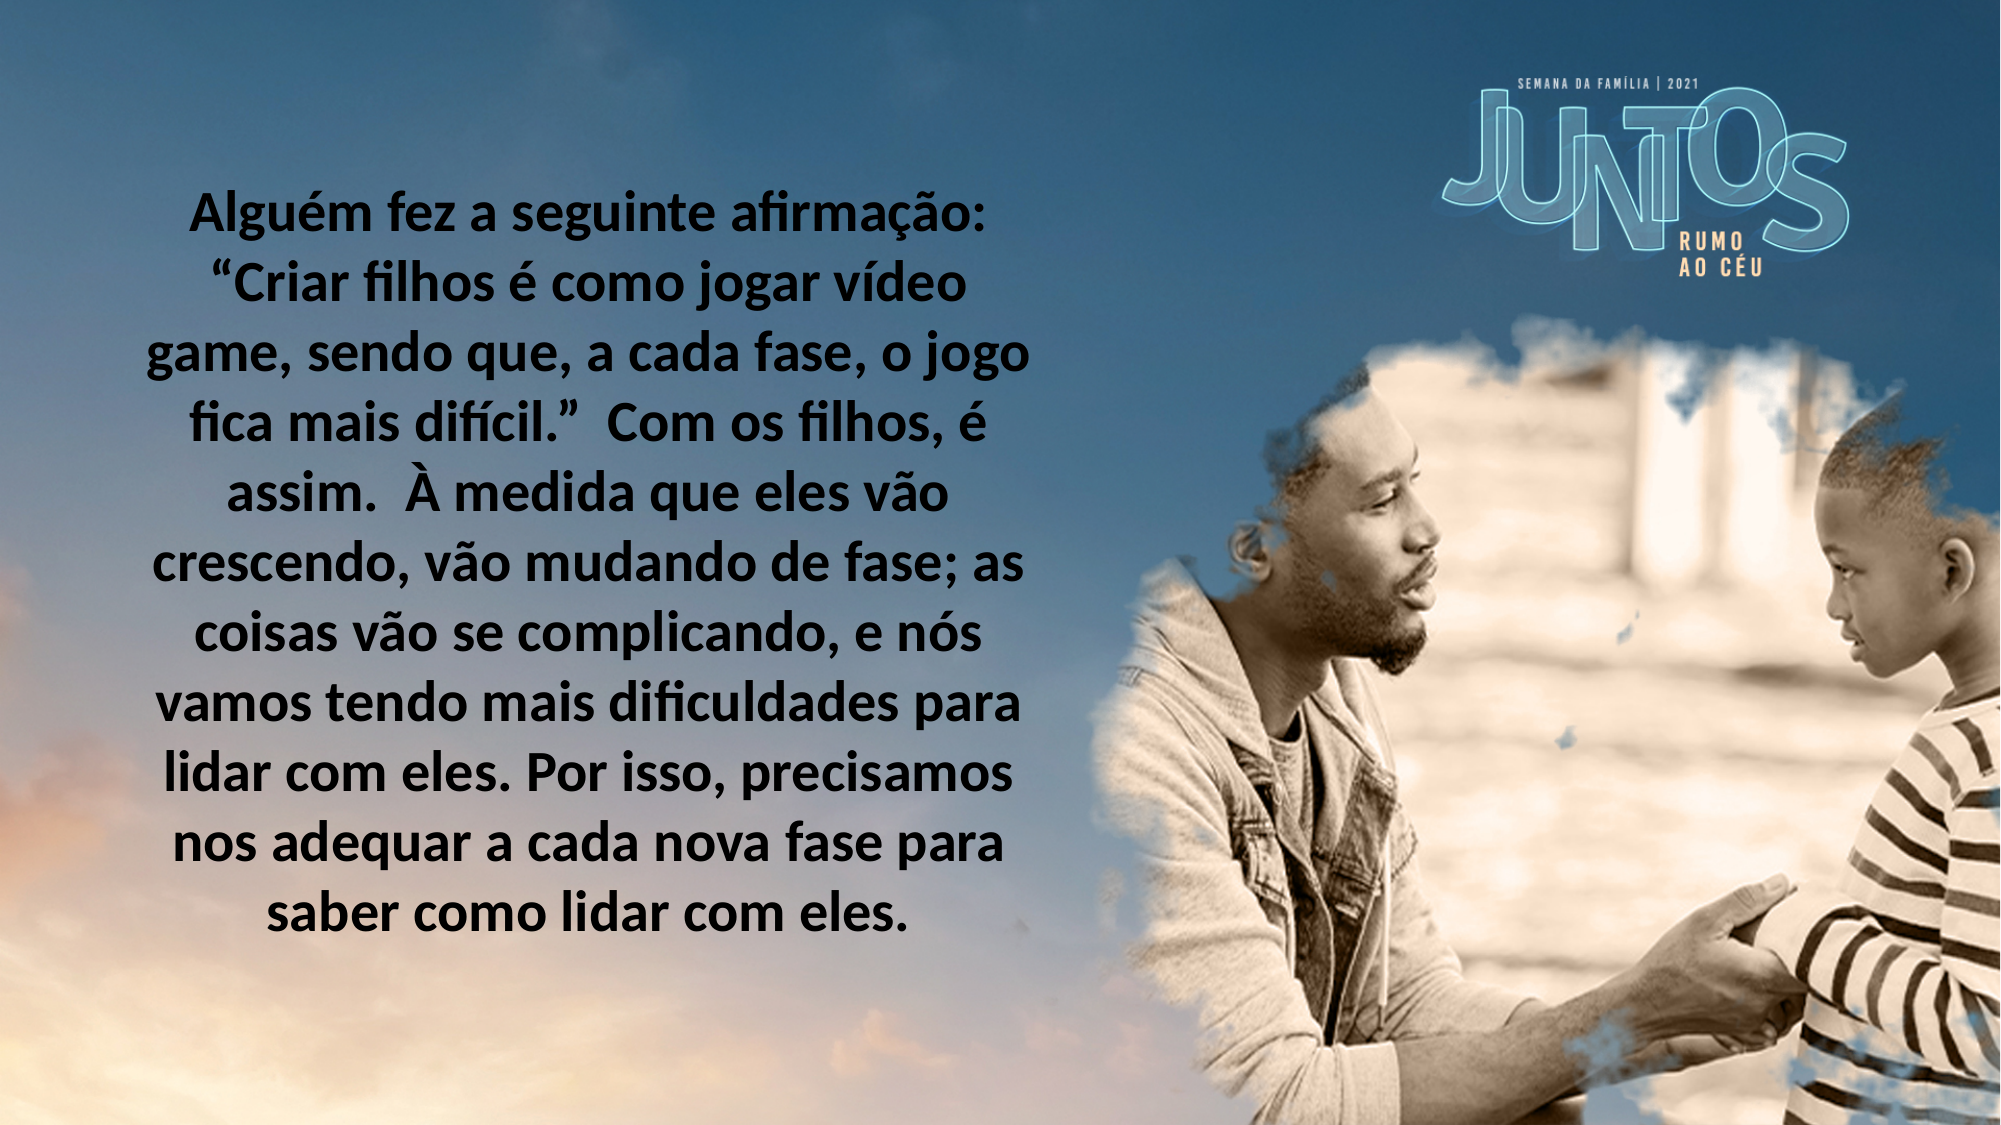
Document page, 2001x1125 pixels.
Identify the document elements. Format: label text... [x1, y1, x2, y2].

picture [0, 0, 2001, 1125]
text_box Alguém fez a seguinte afirmação: “Criar filhos é como jogar vídeo game, sendo que, a cada fase, o jogo fica mais difícil.” Com os filhos, é assim. À medida que eles vão crescendo, vão mudando de fase; as coisas vão se complicando, e nós vamos tendo mais dificuldades para lidar com eles. Por isso, precisamos nos adequar a cada nova fase para saber como lidar com eles. [115, 166, 1062, 951]
